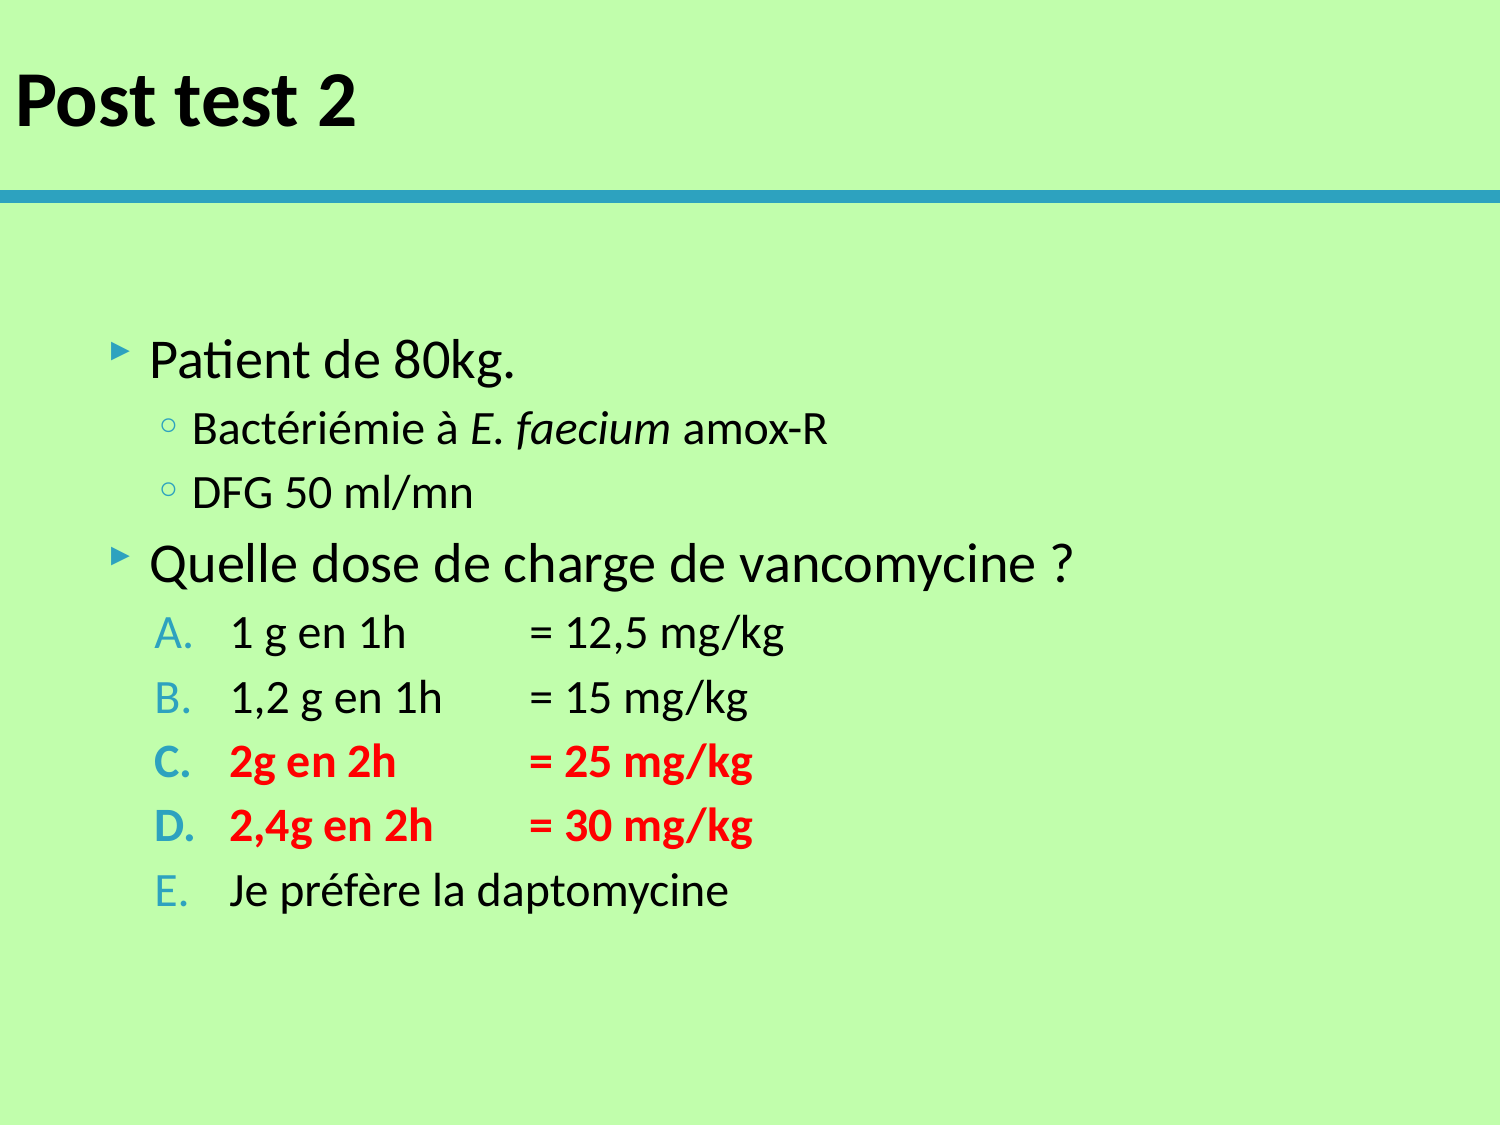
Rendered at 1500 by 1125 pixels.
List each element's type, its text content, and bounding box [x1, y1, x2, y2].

list Patient de 80kg. Bactériémie à E. faecium amox-R DFG 50 ml/mn Quelle dose de charge de vancomycine ? 1 g en 1h = 12,5 mg/kg 1,2 g en 1h = 15 mg/kg 2g en 2h = 25 mg/kg 2,4g en 2h = 30 mg/kg Je préfère la daptomycine [74, 314, 1426, 986]
title Post test 2 [0, 0, 1500, 189]
